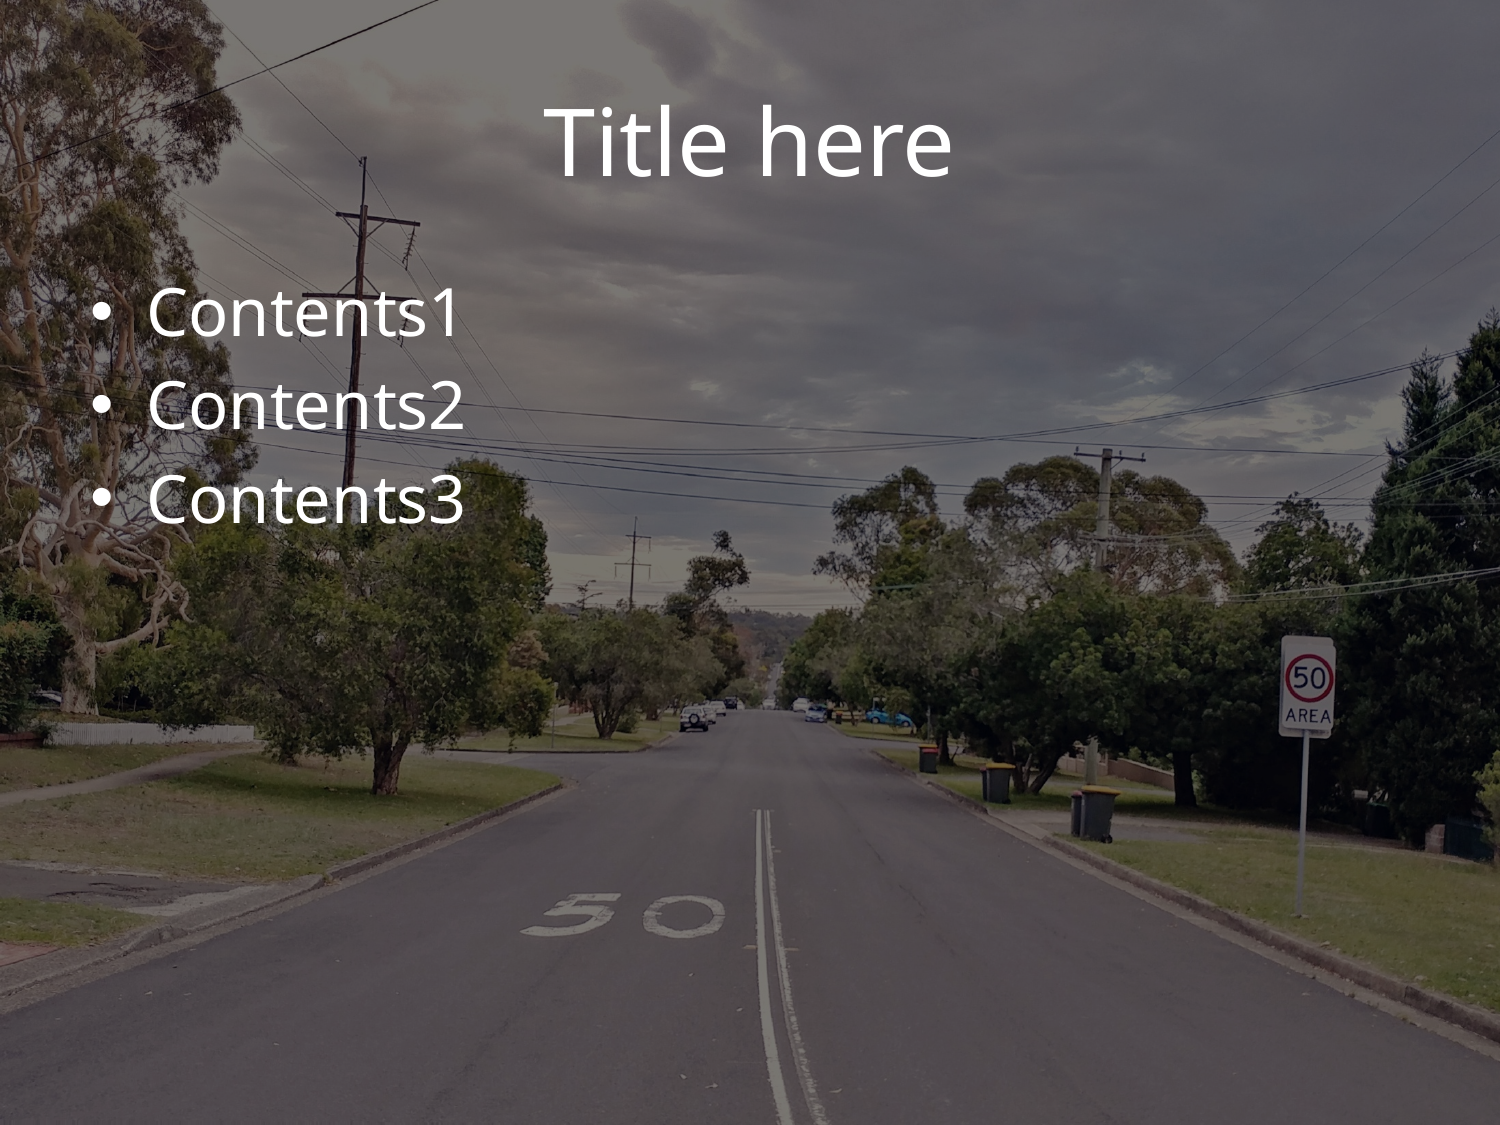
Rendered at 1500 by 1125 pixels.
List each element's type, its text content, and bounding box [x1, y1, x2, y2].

list Contents1 Contents2 Contents3 [75, 262, 1425, 1005]
text_box [0, 0, 1500, 1125]
title Title here [75, 45, 1425, 233]
